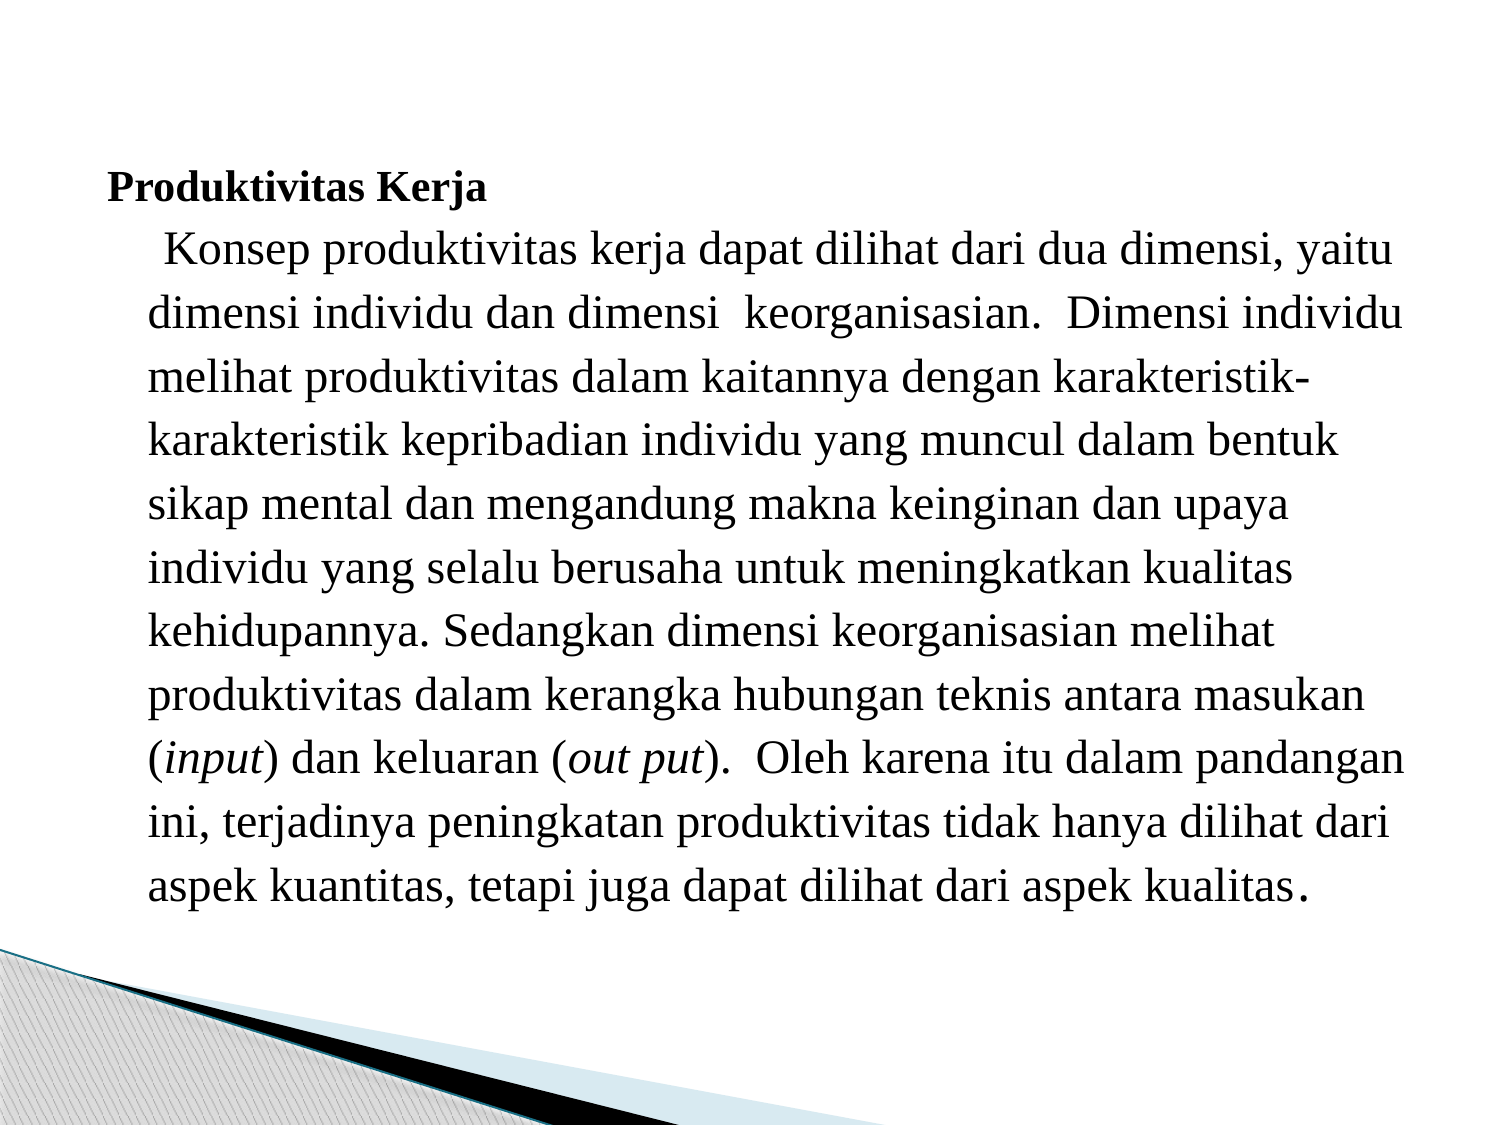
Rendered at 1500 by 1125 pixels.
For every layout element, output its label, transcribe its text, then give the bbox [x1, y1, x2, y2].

list Produktivitas Kerja Konsep produktivitas kerja dapat dilihat dari dua dimensi, yaitu dimensi individu dan dimensi keorganisasian. Dimensi individu melihat produktivitas dalam kaitannya dengan karakteristik-karakteristik kepribadian individu yang muncul dalam bentuk sikap mental dan mengandung makna keinginan dan upaya individu yang selalu berusaha untuk meningkatkan kualitas kehidupannya. Sedangkan dimensi keorganisasian melihat produktivitas dalam kerangka hubungan teknis antara masukan (input) dan keluaran (out put). Oleh karena itu dalam pandangan ini, terjadinya peningkatan produktivitas tidak hanya dilihat dari aspek kuantitas, tetapi juga dapat dilihat dari aspek kualitas. [75, 233, 1425, 1005]
title [75, 45, 1425, 233]
